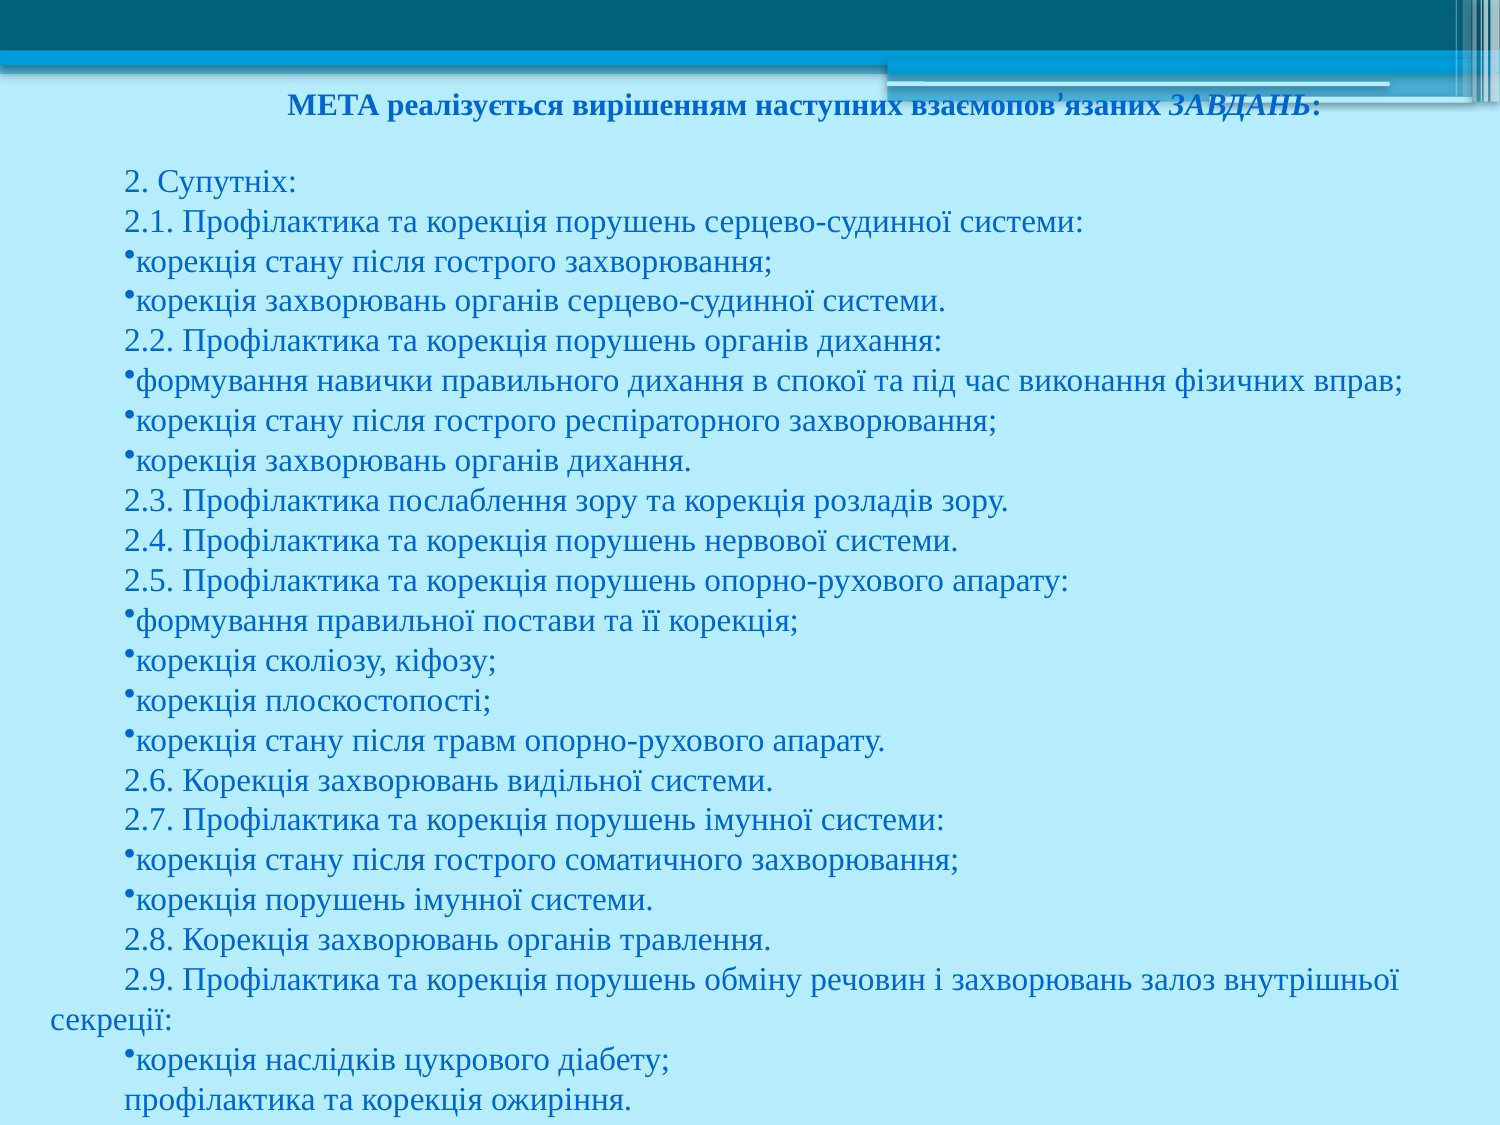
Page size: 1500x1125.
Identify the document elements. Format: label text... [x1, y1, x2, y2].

text_box МЕТА реалізується вирішенням наступних взаємопов’язаних ЗАВДАНЬ: 2. Супутніх: 2.1. Профілактика та корекція порушень серцево-судинної системи: корекція стану після гострого захворювання; корекція захворювань органів серцево-судинної системи. 2.2. Профілактика та корекція порушень органів дихання: формування навички правильного дихання в спокої та під час виконання фізичних вправ; корекція стану після гострого респіраторного захворювання; корекція захворювань органів дихання. 2.3. Профілактика послаблення зору та корекція розладів зору. 2.4. Профілактика та корекція порушень нервової системи. 2.5. Профілактика та корекція порушень опорно-рухового апарату: формування правильної постави та її корекція; корекція сколіозу, кіфозу; корекція плоскостопості; корекція стану після травм опорно-рухового апарату. 2.6. Корекція захворювань видільної системи. 2.7. Профілактика та корекція порушень імунної системи: корекція стану після гострого соматичного захворювання; корекція порушень імунної системи. 2.8. Корекція захворювань органів травлення. 2.9. Профілактика та корекція порушень обміну речовин і захворювань залоз внутрішньої секреції: корекція наслідків цукрового діабету; профілактика та корекція ожиріння. [35, 76, 1500, 1125]
